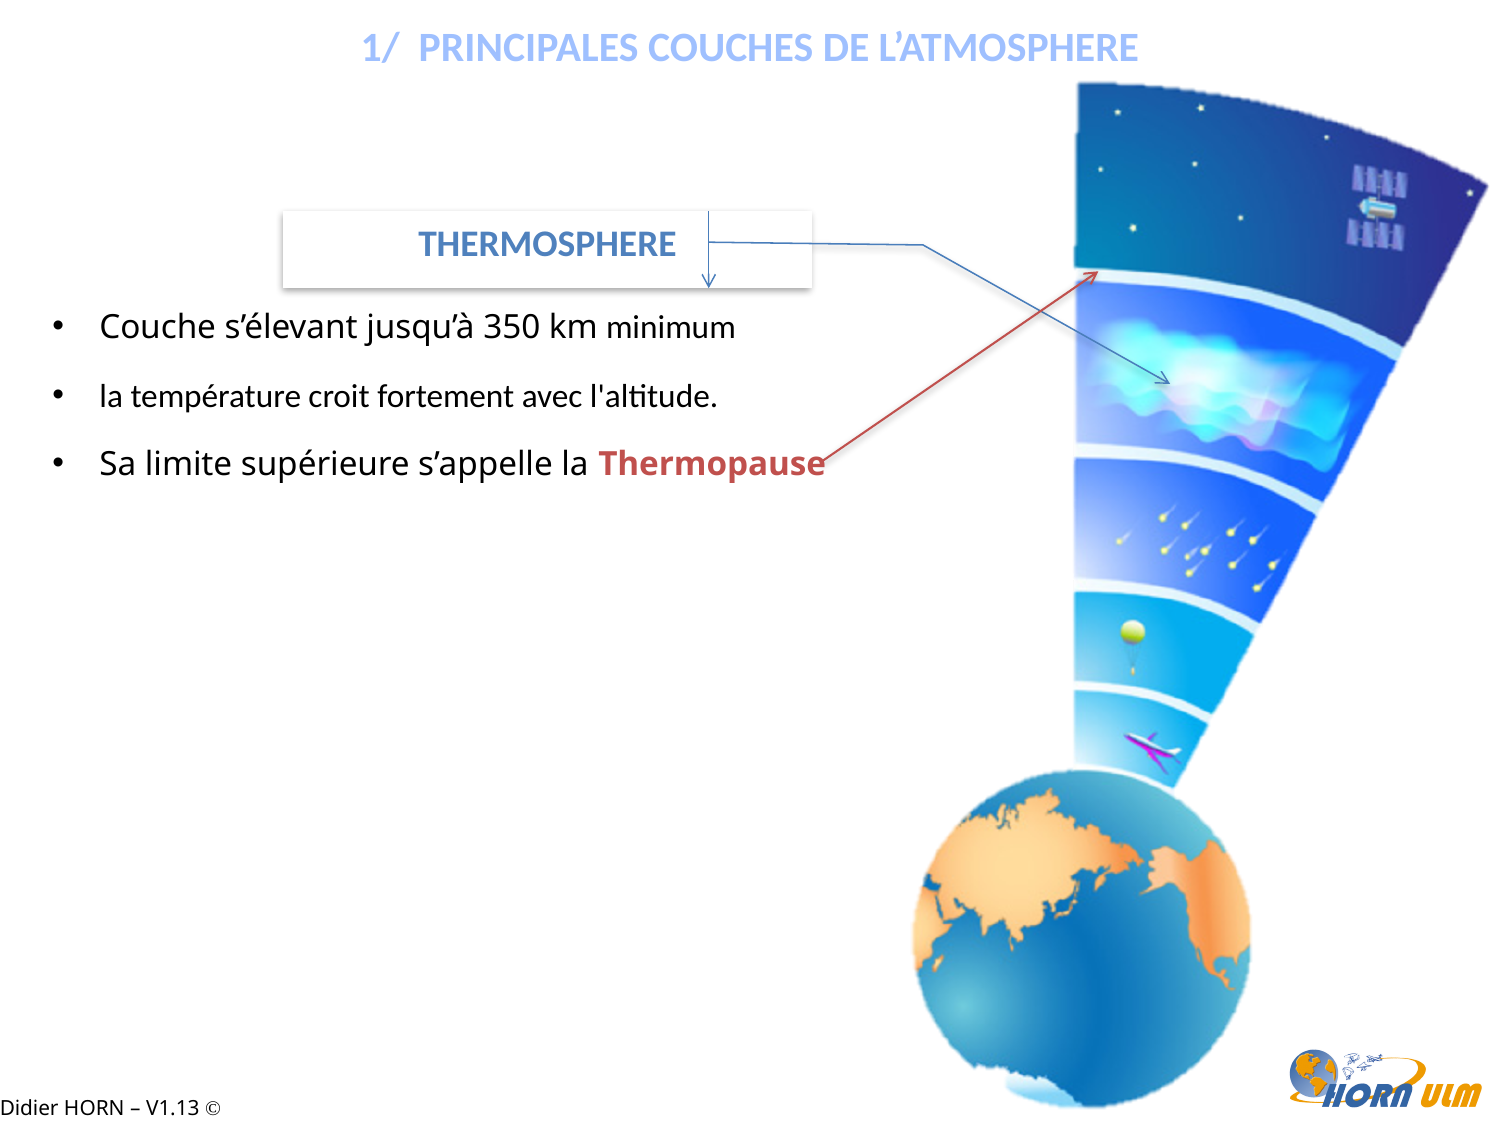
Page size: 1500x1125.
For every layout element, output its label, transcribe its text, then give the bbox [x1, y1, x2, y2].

text_box 1/ PRINCIPALES COUCHES DE L’ATMOSPHERE [0, 4, 1500, 86]
text_box Couche s’élevant jusqu’à 350 km minimum la température croit fortement avec l'altitude. Sa limite supérieure s’appelle la Thermopause [37, 293, 889, 490]
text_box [819, 271, 1099, 463]
picture [894, 60, 1500, 1125]
text_box THERMOSPHERE [283, 211, 889, 289]
